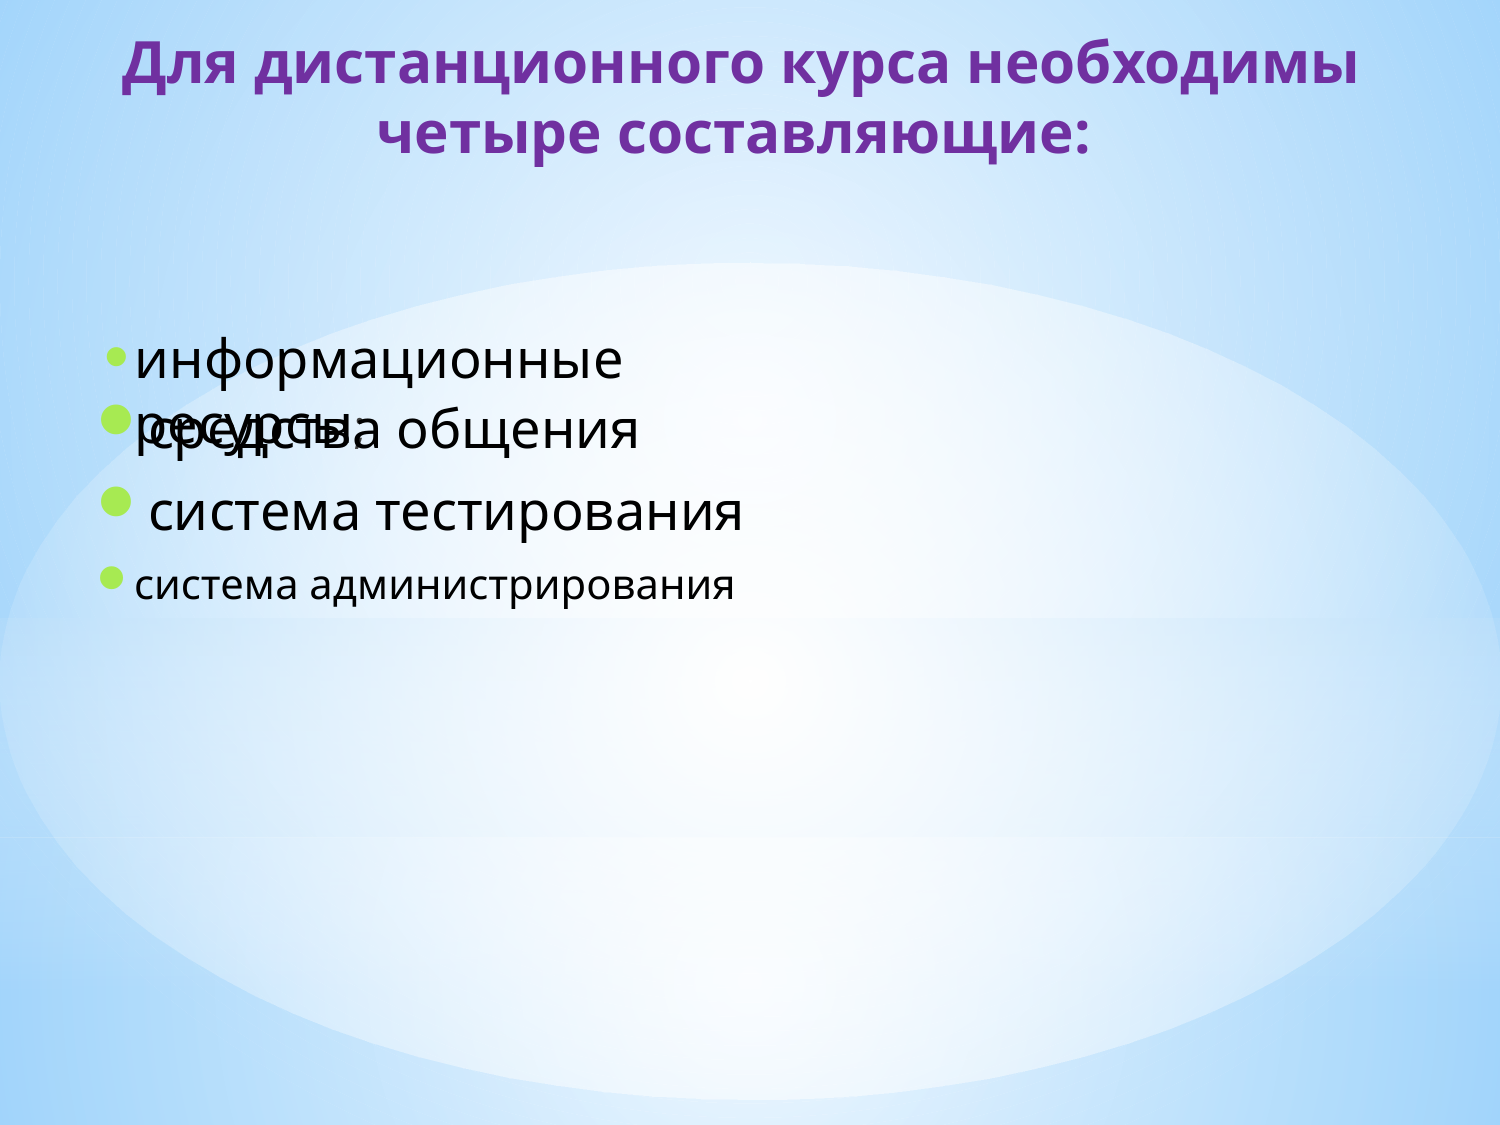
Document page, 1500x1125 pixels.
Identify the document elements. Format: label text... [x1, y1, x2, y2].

list информационные ресурсы; [82, 316, 875, 399]
text_box средства общения [82, 386, 868, 468]
text_box система тестирования [82, 468, 868, 550]
title Для дистанционного курса необходимы четыре составляющие: [41, 17, 1442, 206]
text_box система администрирования [82, 550, 868, 645]
